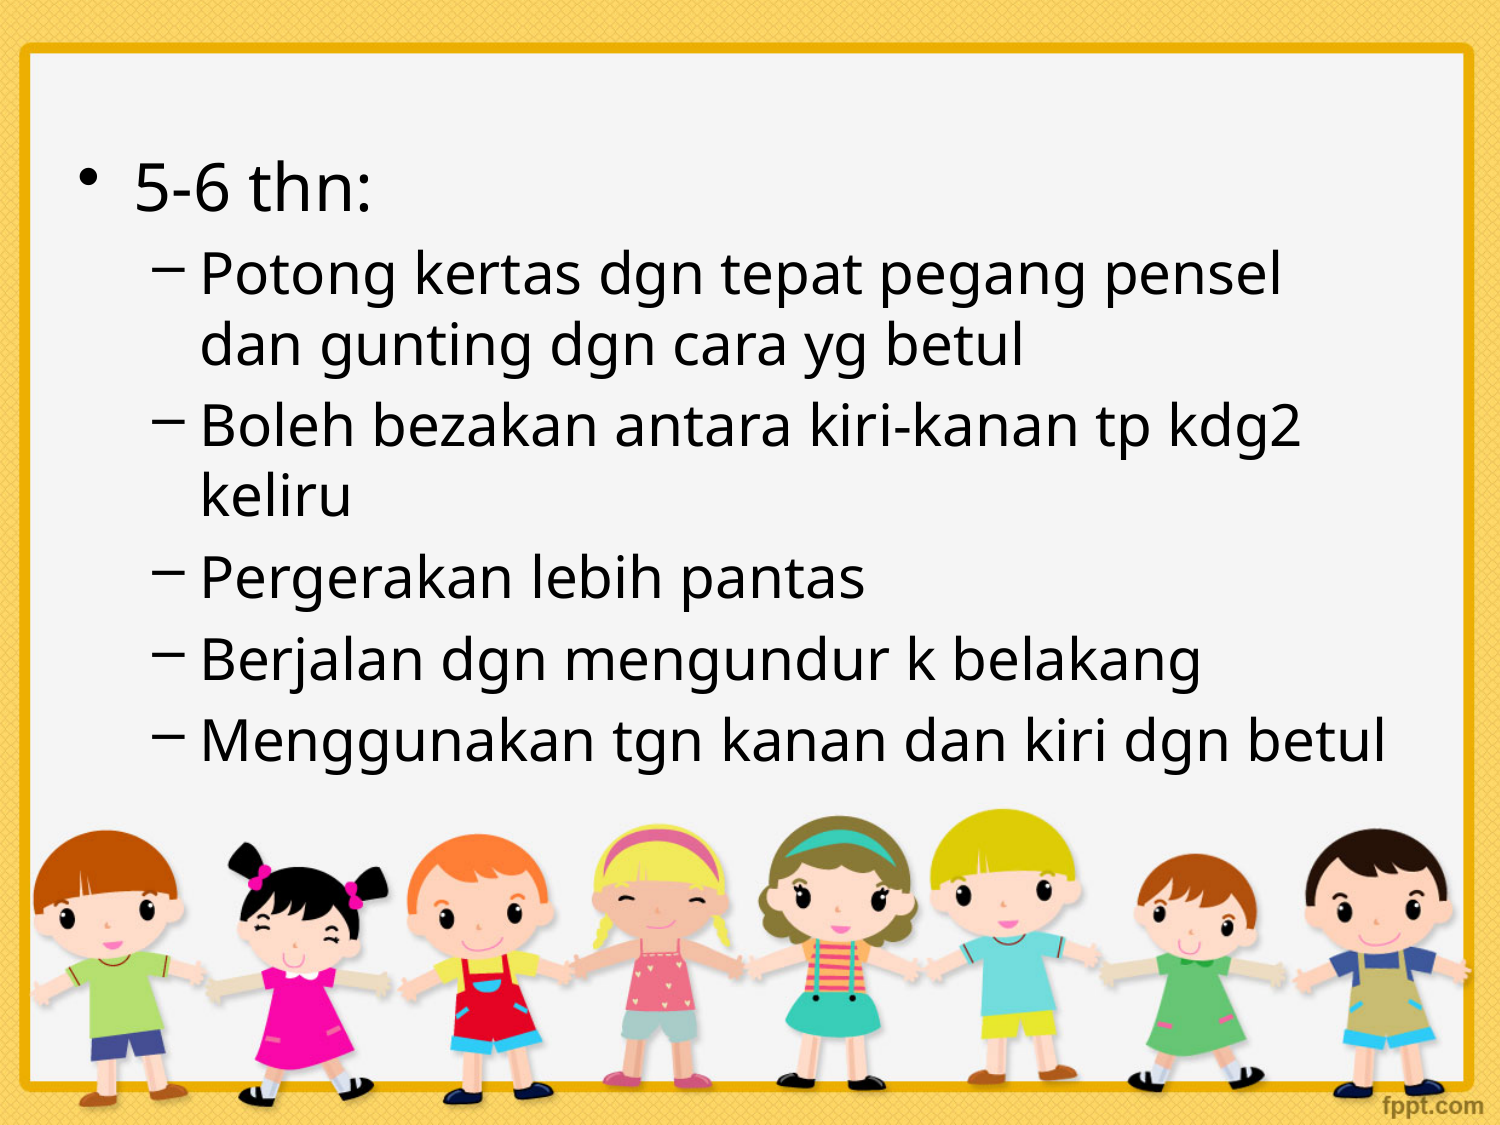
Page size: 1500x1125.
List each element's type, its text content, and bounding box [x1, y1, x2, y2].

list 5-6 thn: Potong kertas dgn tepat pegang pensel dan gunting dgn cara yg betul Boleh bezakan antara kiri-kanan tp kdg2 keliru Pergerakan lebih pantas Berjalan dgn mengundur k belakang Menggunakan tgn kanan dan kiri dgn betul [62, 137, 1413, 881]
picture [0, 0, 1500, 1125]
